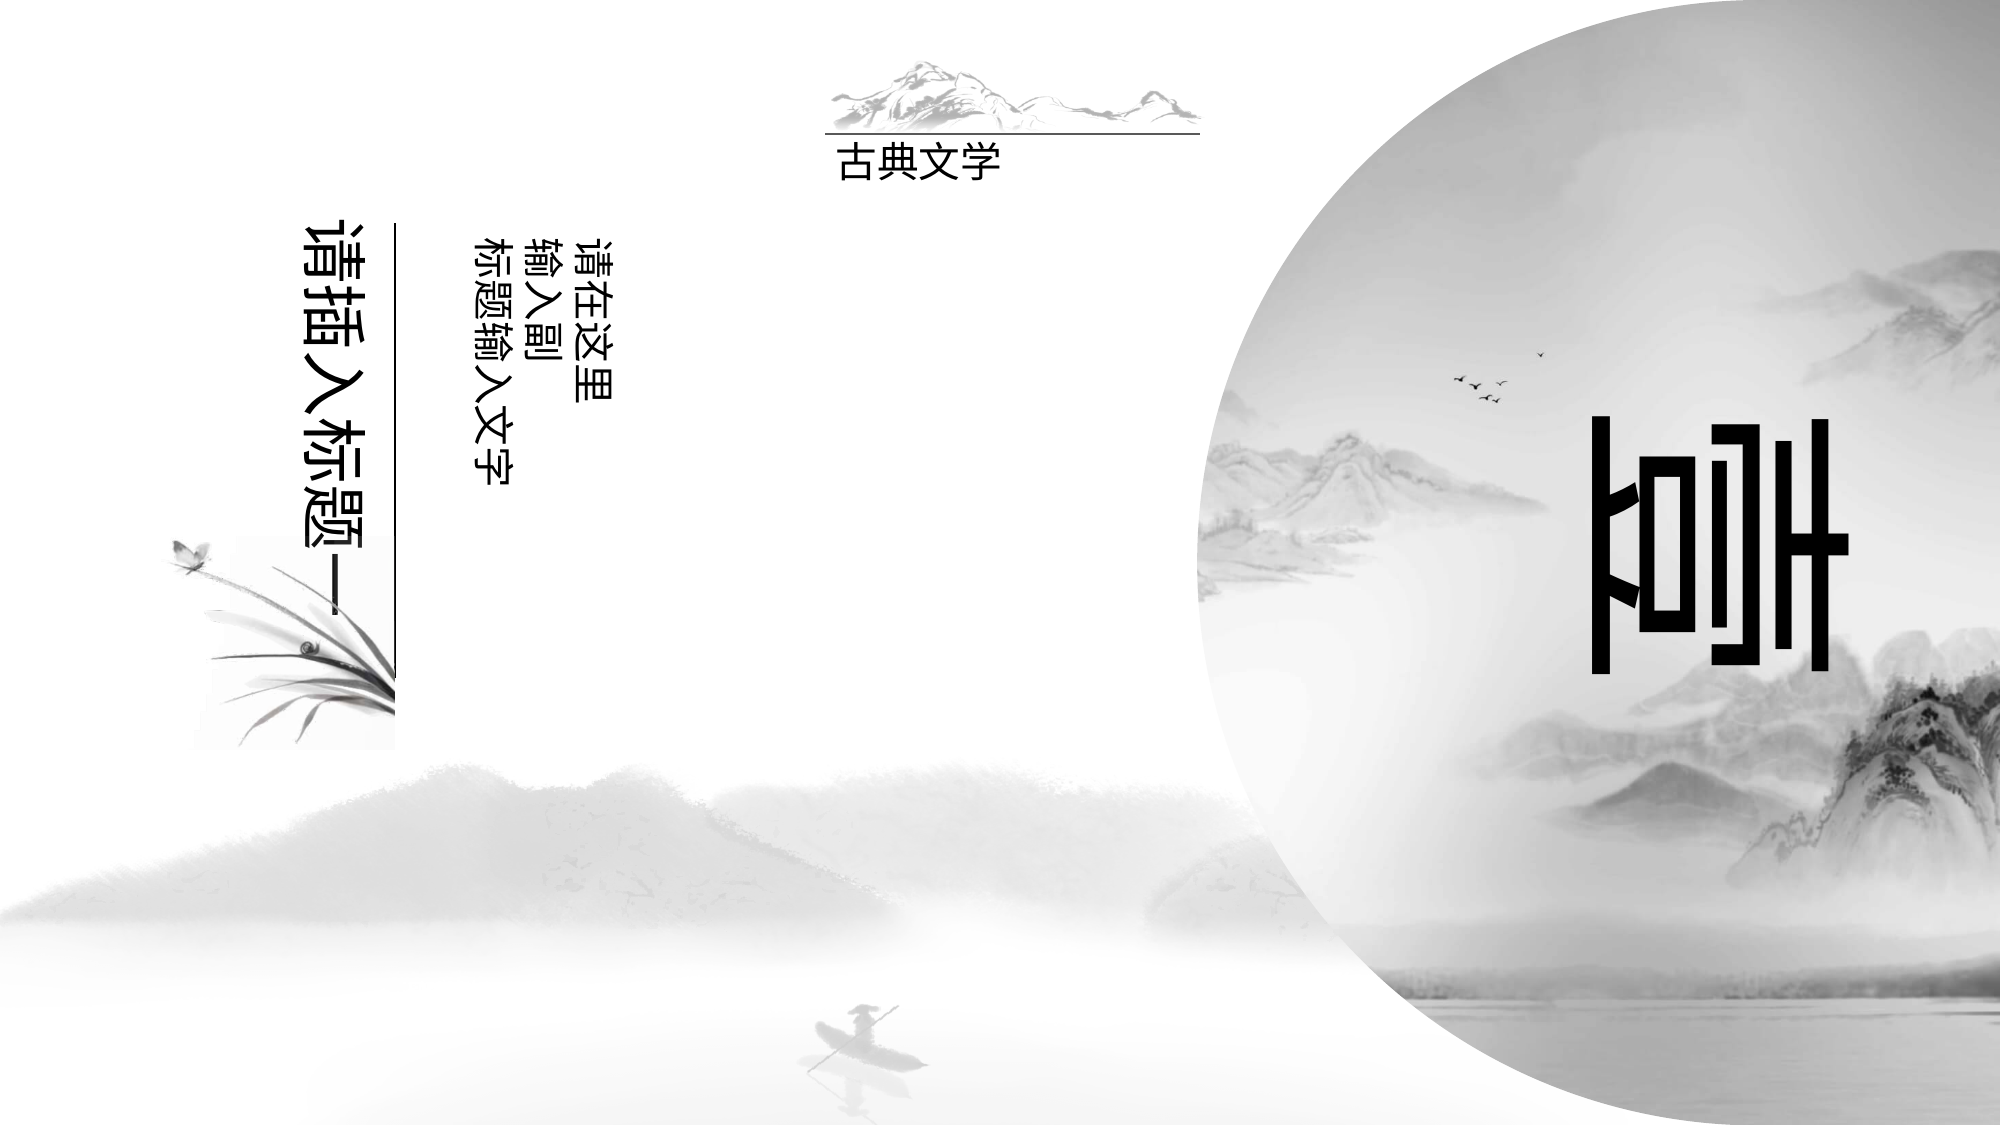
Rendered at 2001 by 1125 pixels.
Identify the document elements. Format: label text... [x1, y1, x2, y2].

text_box 请在这里 输入副 标题输入文字 [447, 223, 628, 462]
picture [831, 36, 1222, 150]
text_box 请插入标题一 [273, 202, 384, 536]
text_box 壹 [1527, 386, 1903, 675]
text_box [1196, 0, 2000, 717]
picture [0, 536, 2000, 1125]
